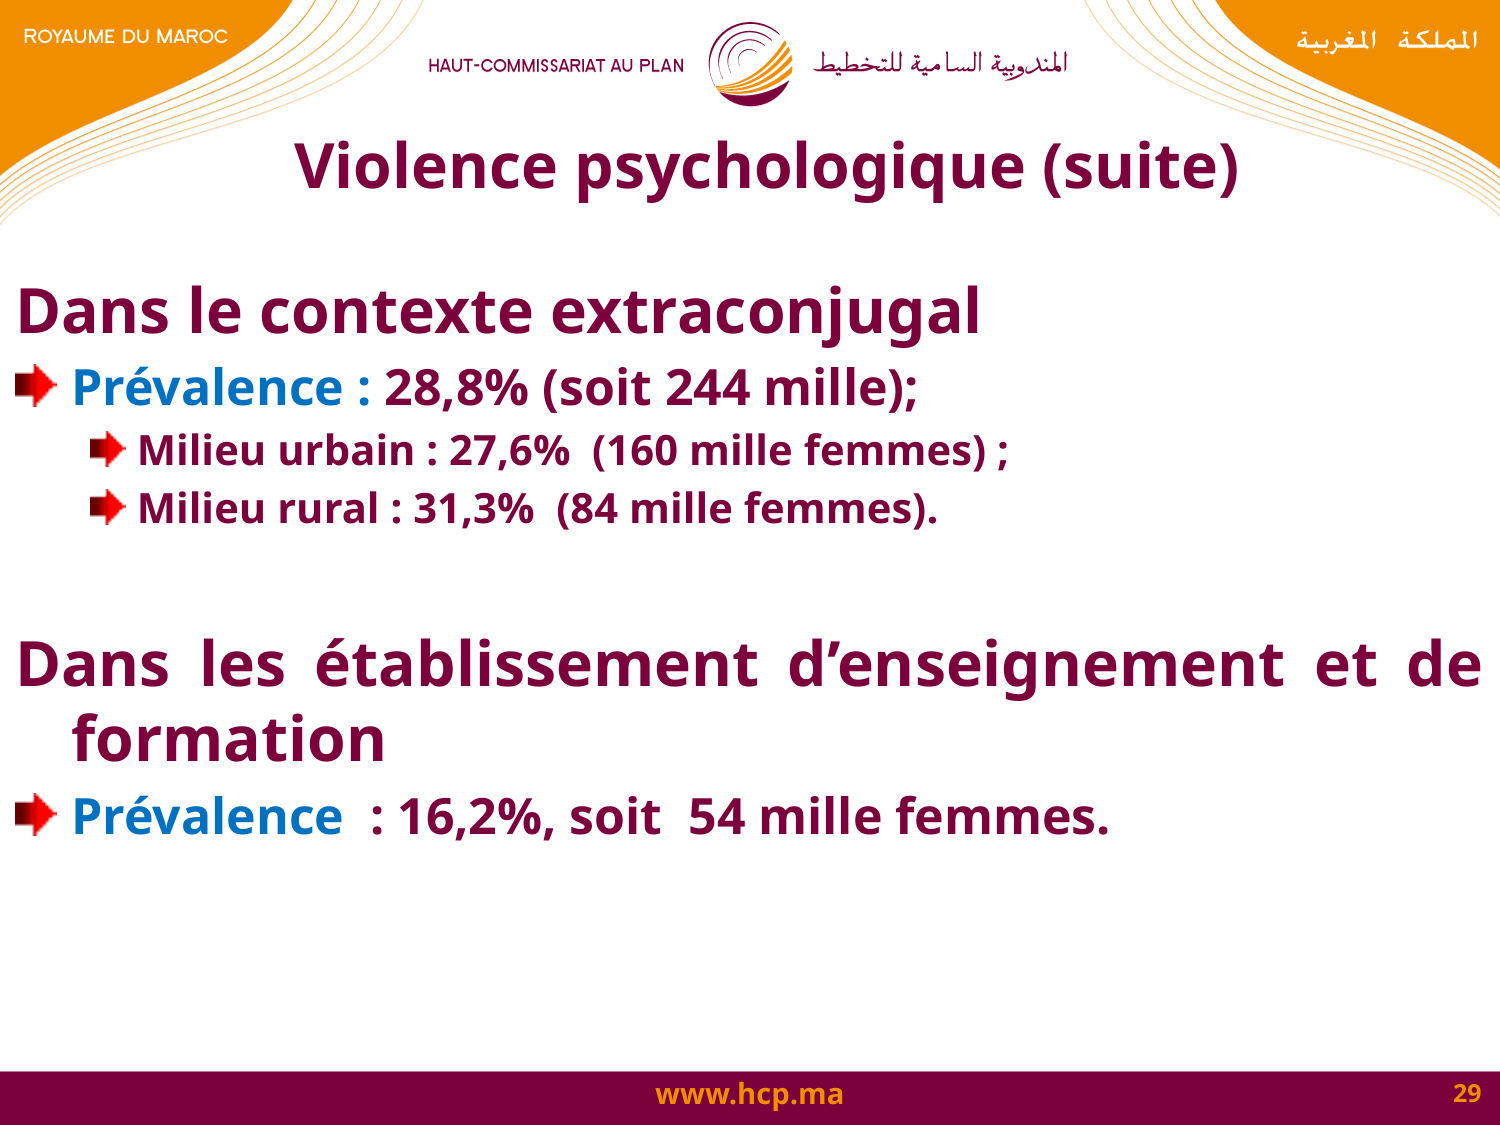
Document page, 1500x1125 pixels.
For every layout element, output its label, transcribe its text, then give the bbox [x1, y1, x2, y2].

title Violence psychologique (suite) [116, 116, 1419, 212]
picture [0, 0, 1500, 175]
picture [15, 793, 57, 836]
list Dans le contexte extraconjugal Prévalence : 28,8% (soit 244 mille); Milieu urbain : 27,6% (160 mille femmes) ; Milieu rural : 31,3% (84 mille femmes). Dans les établissement d’enseignement et de formation Prévalence : 16,2%, soit 54 mille femmes. [0, 175, 1500, 1020]
picture [0, 1020, 1500, 1125]
slide_number 29 [1269, 1068, 1497, 1122]
picture [90, 489, 126, 525]
picture [90, 431, 126, 467]
picture [15, 364, 57, 407]
